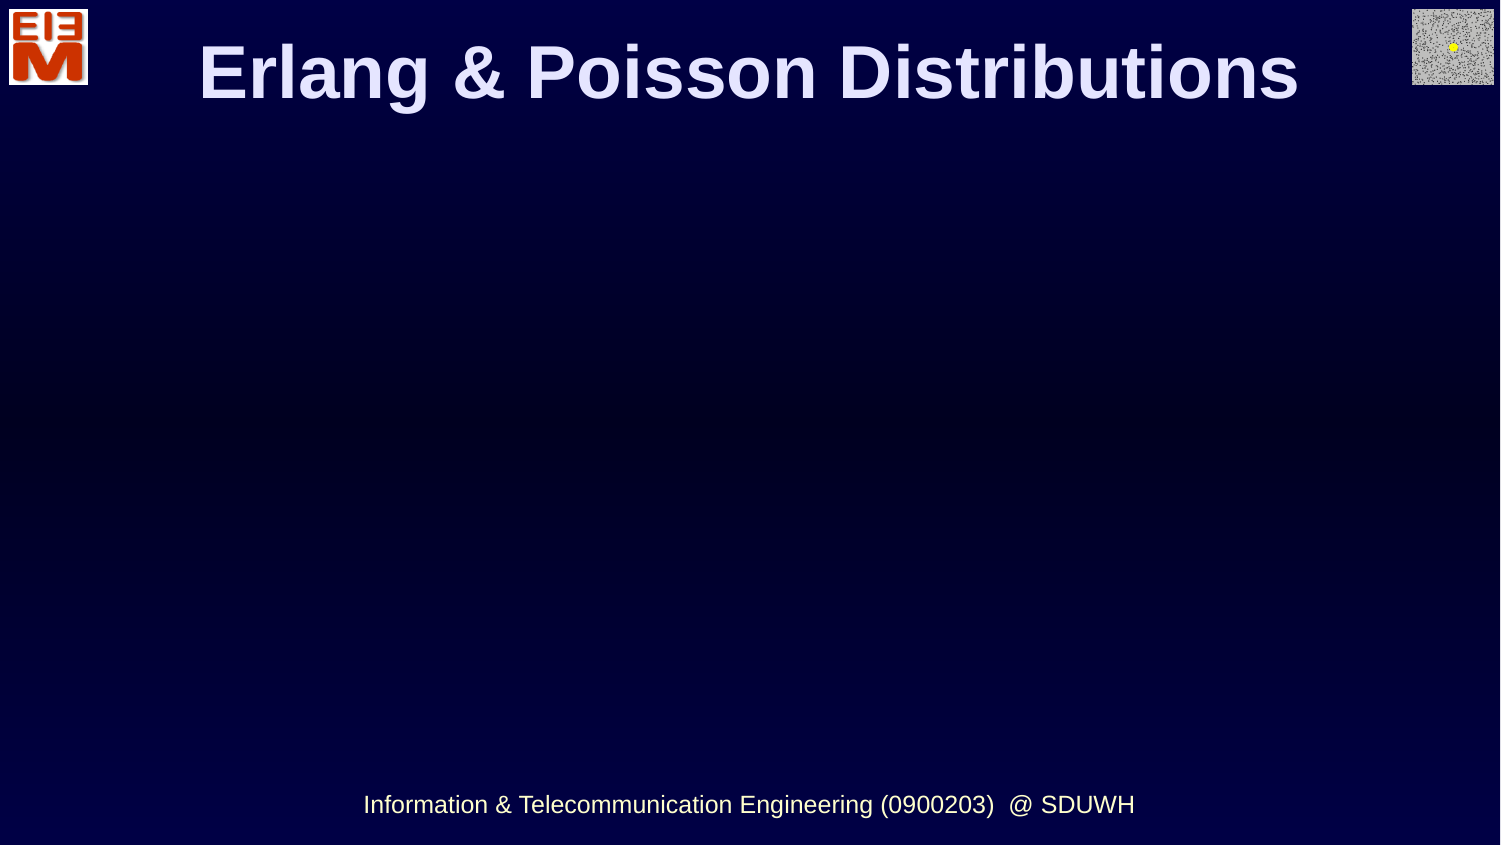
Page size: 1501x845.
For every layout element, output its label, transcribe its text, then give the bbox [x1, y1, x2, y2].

picture [9, 9, 88, 85]
picture [1412, 9, 1494, 85]
title Erlang & Poisson Distributions [75, 12, 1425, 125]
footer Information & Telecommunication Engineering (0900203) @ SDUWH [312, 788, 1188, 826]
